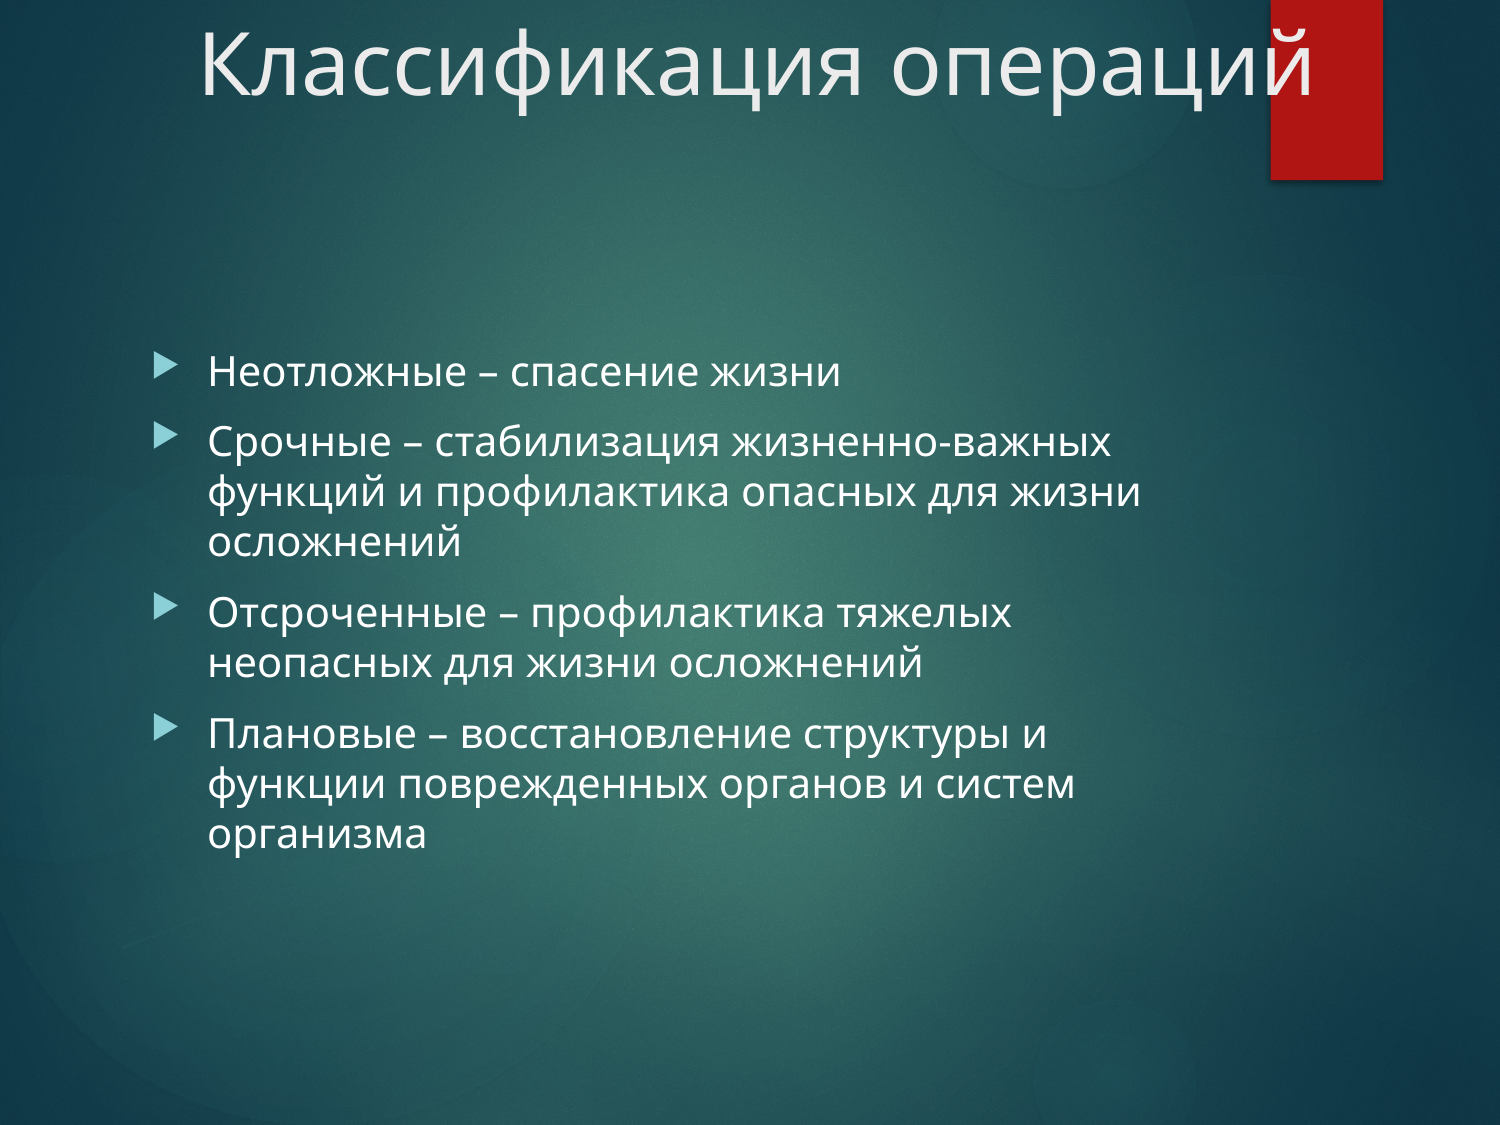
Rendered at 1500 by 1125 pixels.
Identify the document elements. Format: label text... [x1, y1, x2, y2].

title Классификация операций [82, 0, 1432, 188]
list Неотложные – спасение жизни Срочные – стабилизация жизненно-важных функций и профилактика опасных для жизни осложнений Отсроченные – профилактика тяжелых неопасных для жизни осложнений Плановые – восстановление структуры и функции поврежденных органов и систем организма [135, 336, 1237, 1025]
